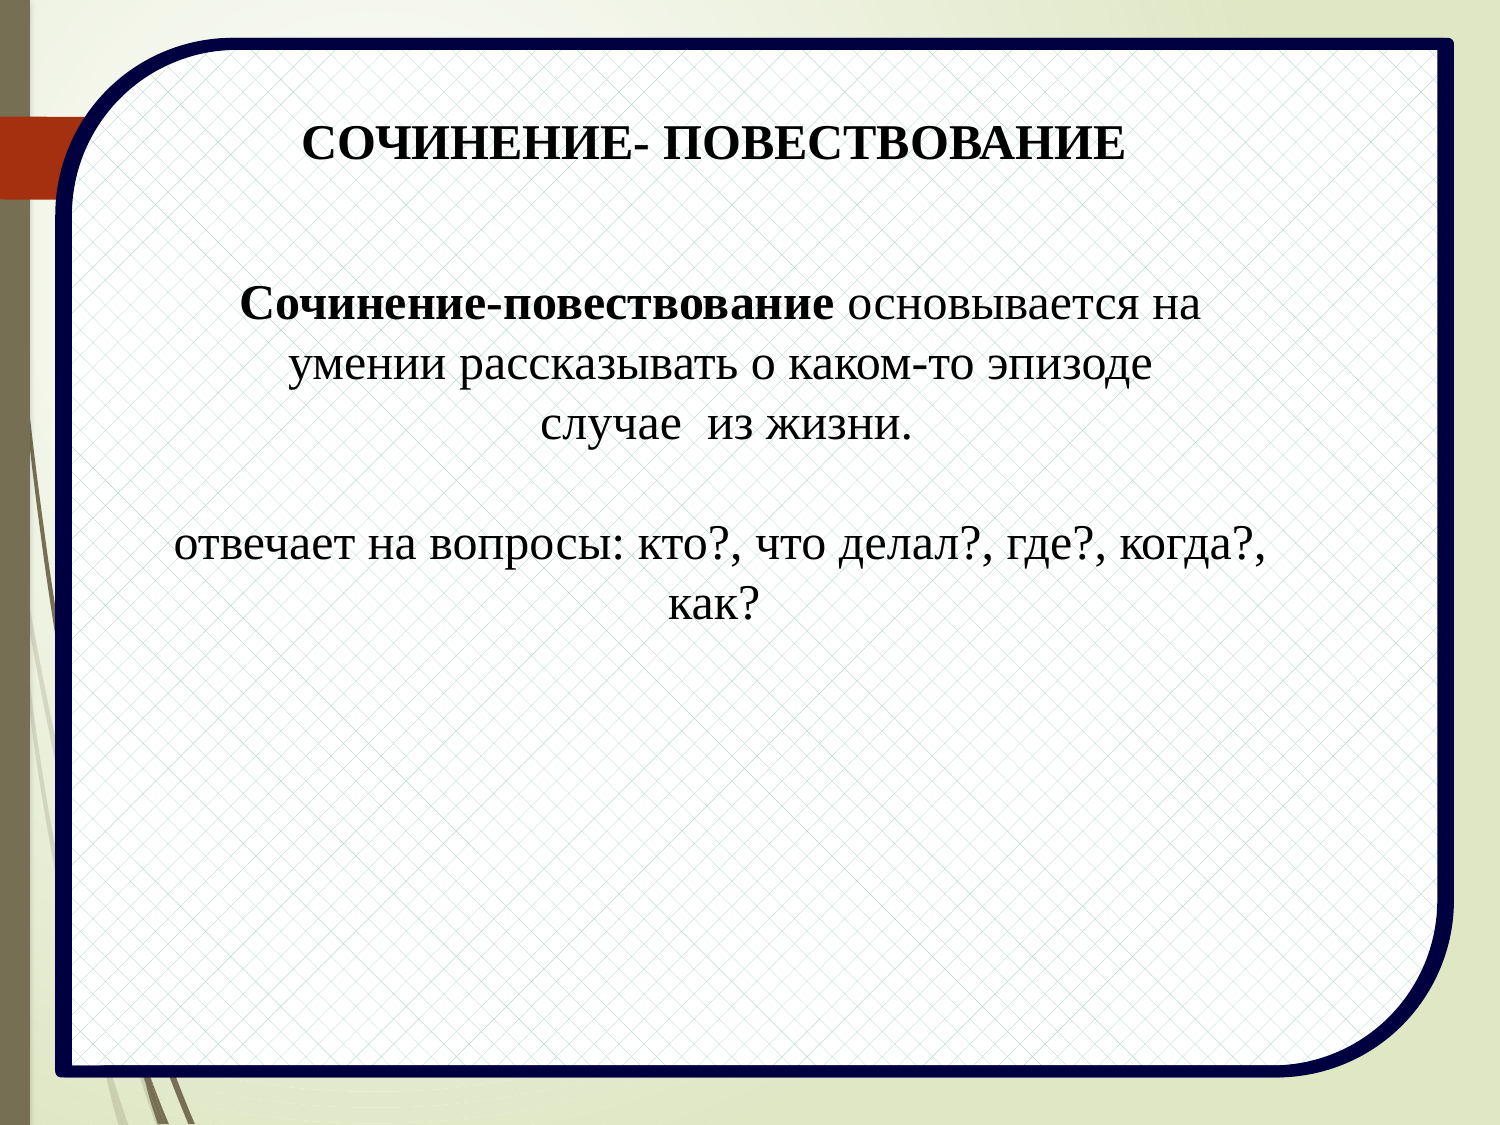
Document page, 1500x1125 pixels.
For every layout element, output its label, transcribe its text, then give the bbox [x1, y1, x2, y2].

text_box [59, 42, 1445, 1073]
text_box СОЧИНЕНИЕ- ПОВЕСТВОВАНИЕ Сочинение-повествование основывается на умении рассказывать о каком-то эпизоде случае из жизни. отвечает на вопросы: кто?, что делал?, где?, когда?, как? [147, 101, 1294, 757]
text_box [1303, 42, 1450, 1071]
